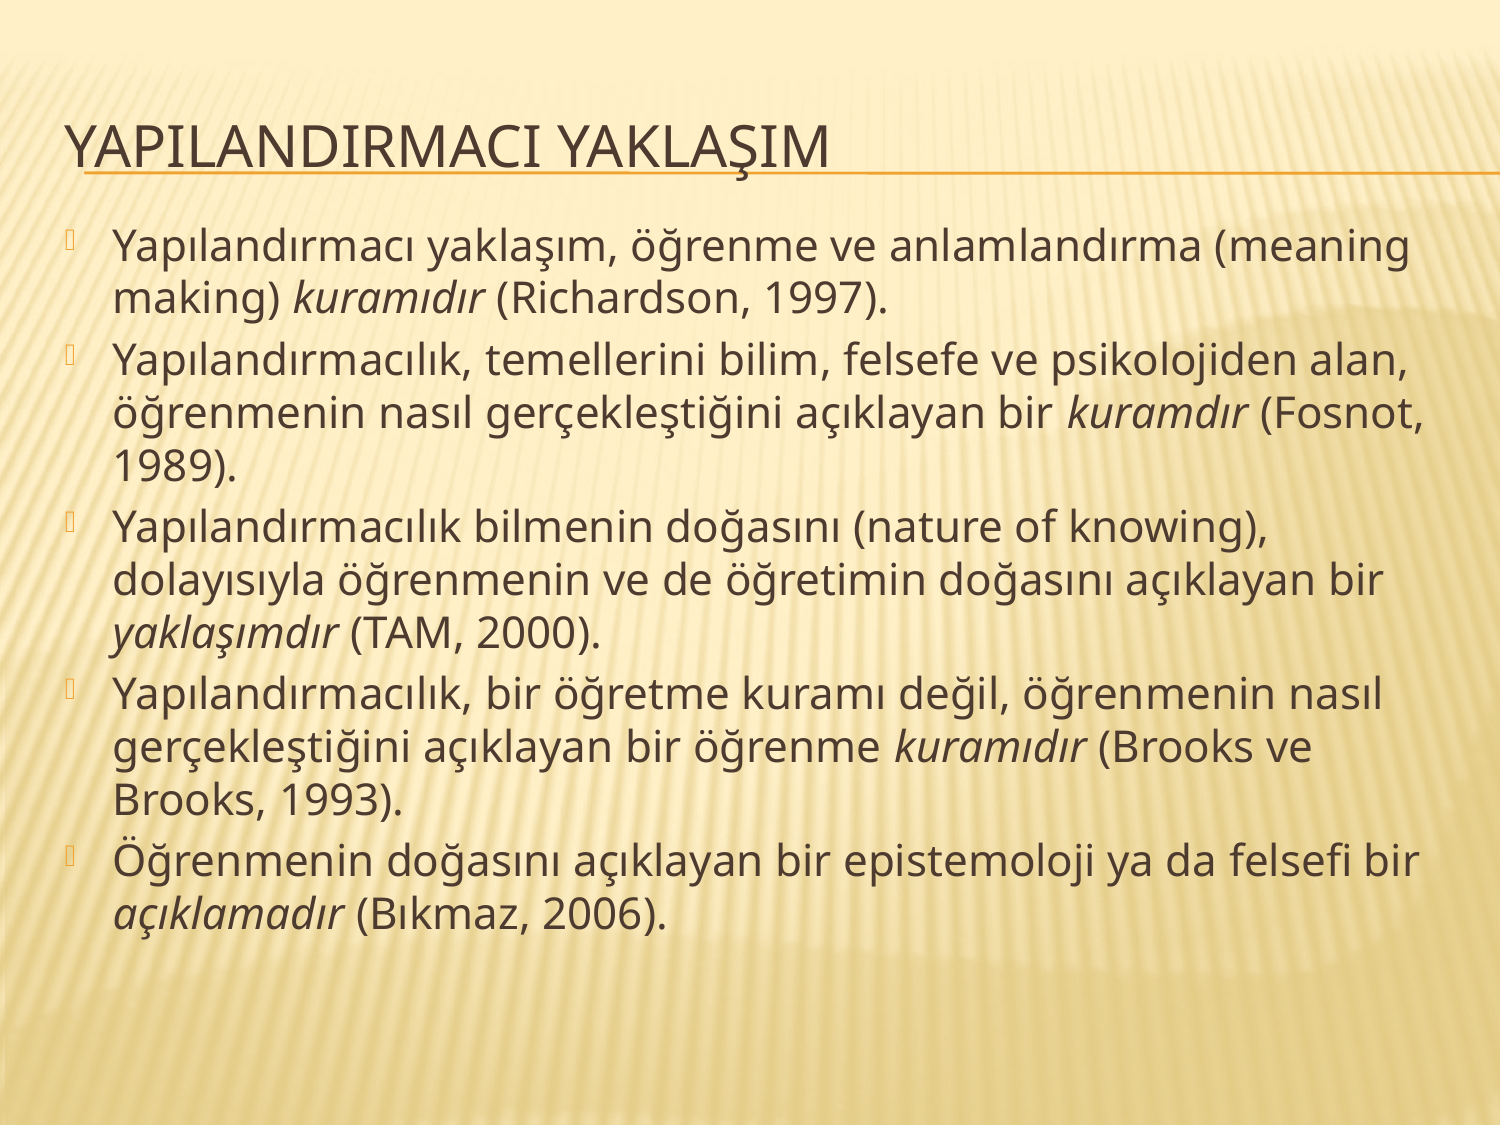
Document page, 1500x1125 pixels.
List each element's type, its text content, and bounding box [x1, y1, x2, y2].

list Yapılandırmacı yaklaşım, öğrenme ve anlamlandırma (meaning making) kuramıdır (Richardson, 1997). Yapılandırmacılık, temellerini bilim, felsefe ve psikolojiden alan, öğrenmenin nasıl gerçekleştiğini açıklayan bir kuramdır (Fosnot, 1989). Yapılandırmacılık bilmenin doğasını (nature of knowing), dolayısıyla öğrenmenin ve de öğretimin doğasını açıklayan bir yaklaşımdır (TAM, 2000). Yapılandırmacılık, bir öğretme kuramı değil, öğrenmenin nasıl gerçekleştiğini açıklayan bir öğrenme kuramıdır (Brooks ve Brooks, 1993). Öğrenmenin doğasını açıklayan bir epistemoloji ya da felsefi bir açıklamadır (Bıkmaz, 2006). [50, 209, 1475, 953]
title Yapılandırmacı yaklaşım [50, 75, 1475, 209]
